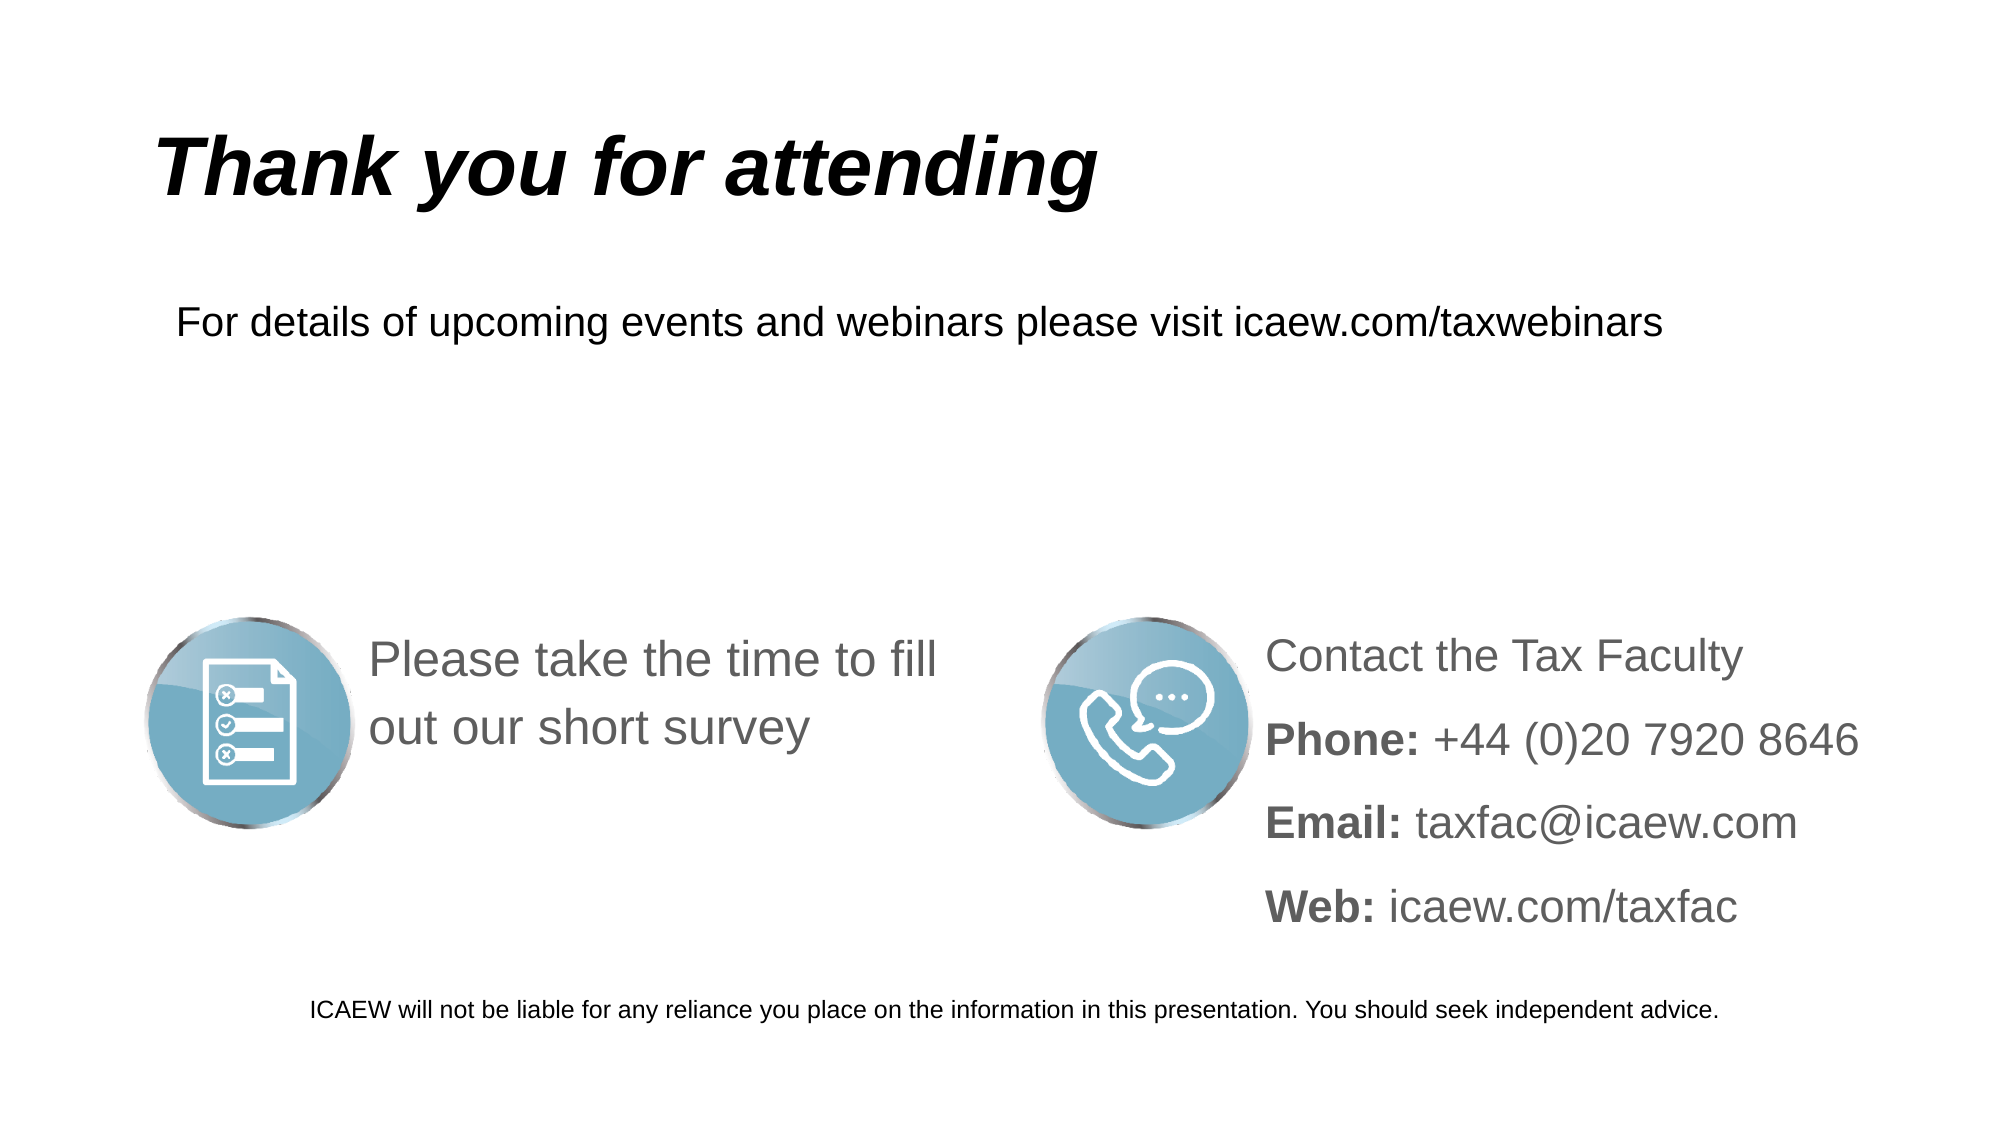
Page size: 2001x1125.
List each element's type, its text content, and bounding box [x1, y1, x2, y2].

list Please take the time to fill out our short survey [353, 610, 1021, 911]
text_box For details of upcoming events and webinars please visit icaew.com/taxwebinars [160, 287, 1899, 438]
picture [137, 610, 361, 835]
text_box ICAEW will not be liable for any reliance you place on the information in this presentation. You should seek independent advice.​ [101, 986, 1932, 1054]
list Contact the Tax Faculty . Phone: +44 (0)20 7920 8646 Email: taxfac@icaew.com Web: icaew.com/taxfac [1250, 610, 1918, 964]
title Thank you for attending​ [137, 59, 1932, 278]
picture [1034, 610, 1259, 835]
